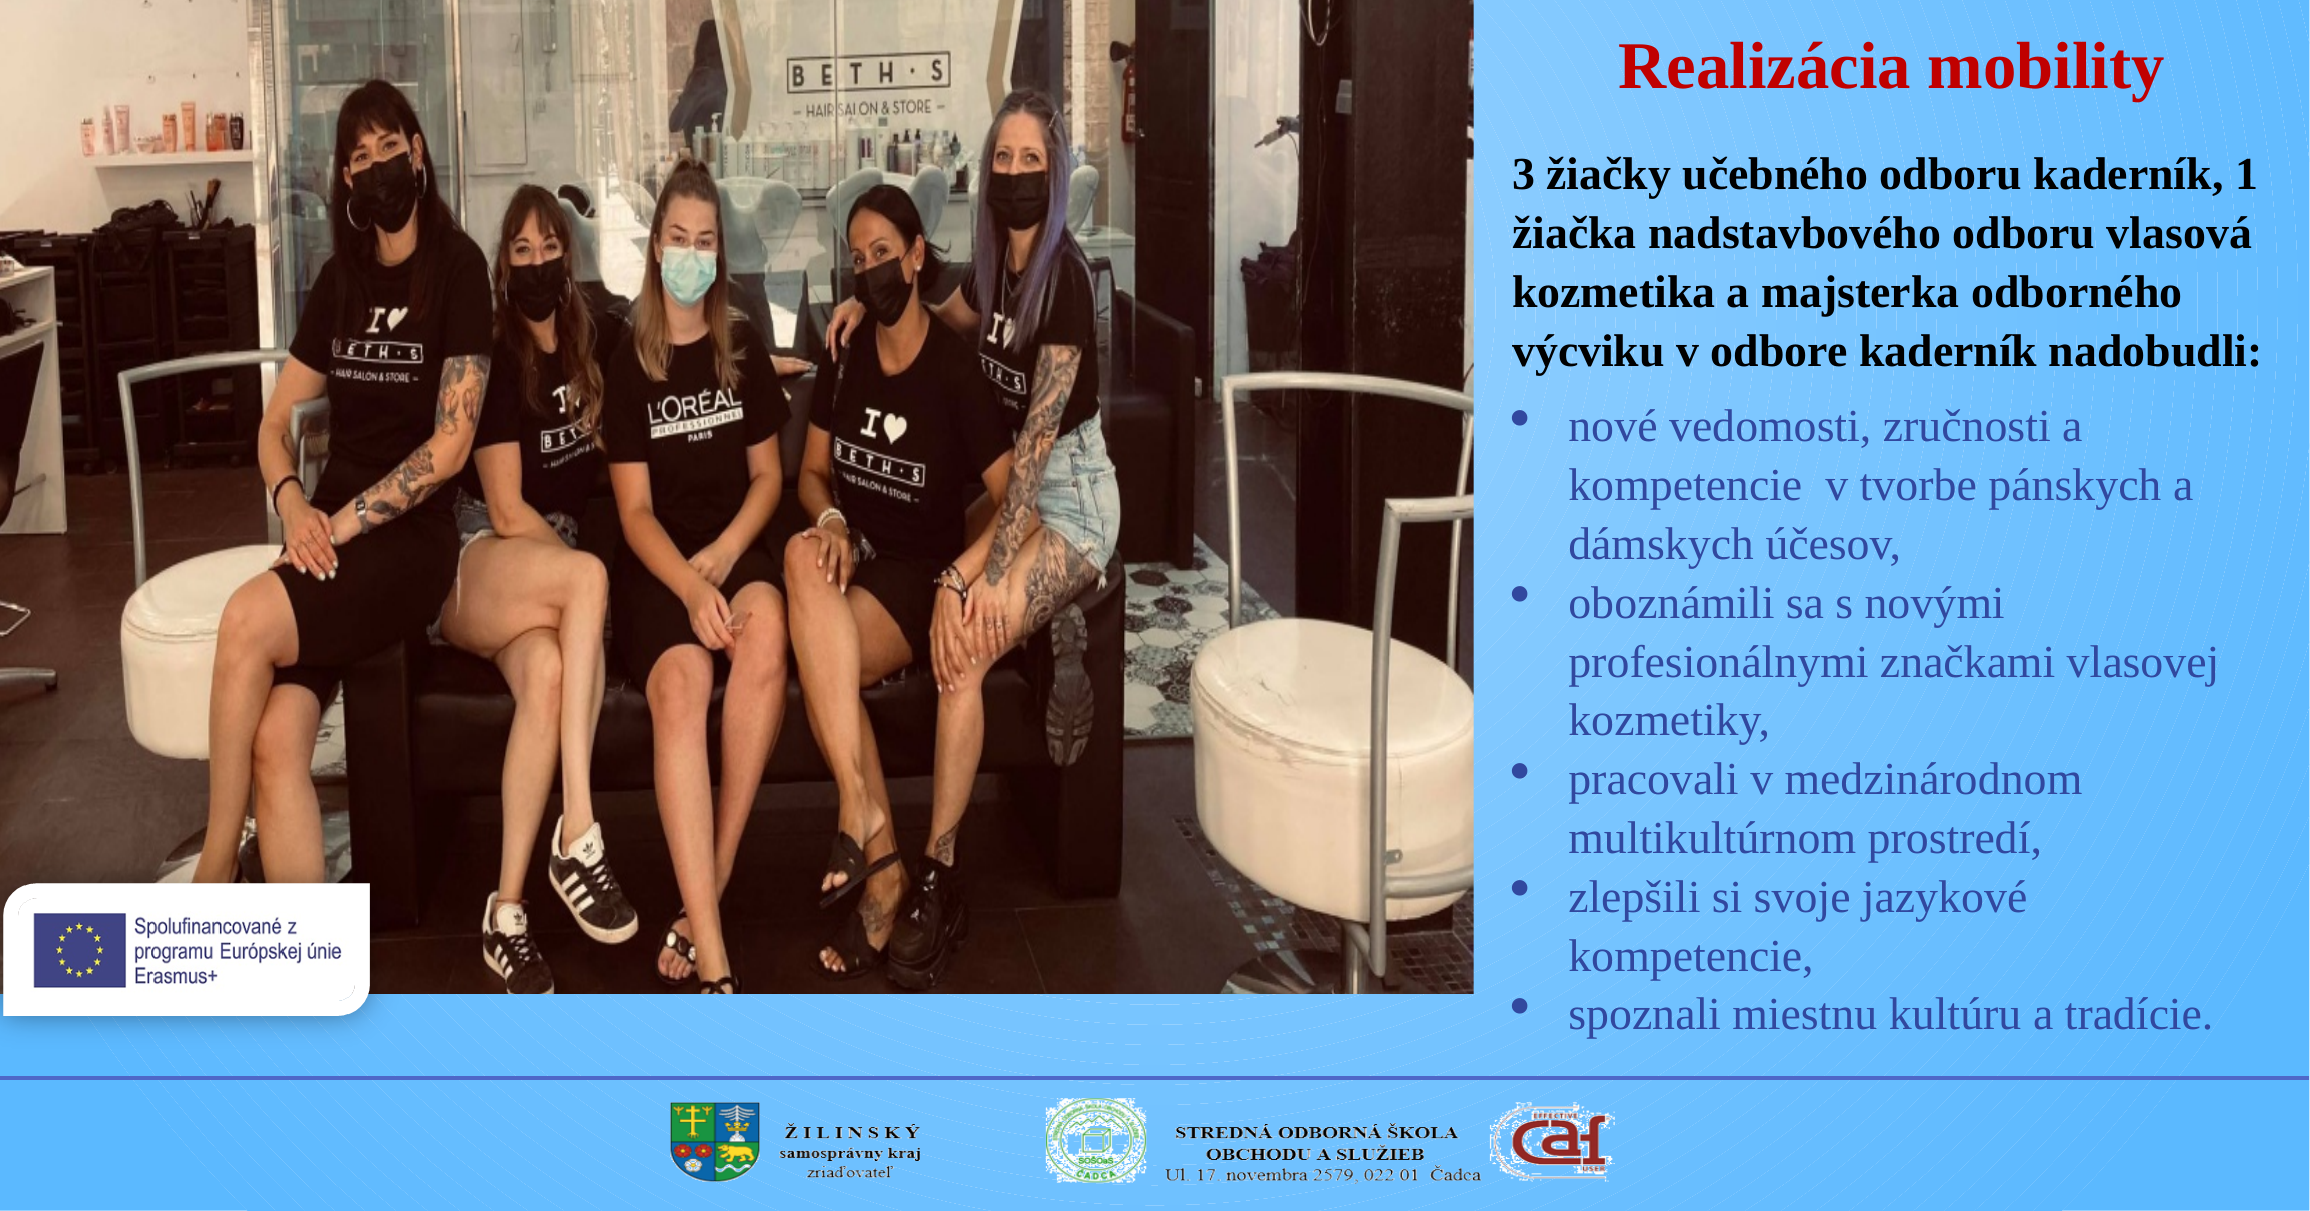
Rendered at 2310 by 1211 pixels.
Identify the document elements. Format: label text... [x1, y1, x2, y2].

picture [0, 0, 1474, 1057]
text_box Realizácia mobility [1603, 14, 2310, 110]
text_box 3 žiačky učebného odboru kaderník, 1 žiačka nadstavbového odboru vlasová kozmetika a majsterka odborného výcviku v odbore kaderník nadobudli: nové vedomosti, zručnosti a kompetencie v tvorbe pánskych a dámskych účesov, oboznámili sa s novými profesionálnymi značkami vlasovej kozmetiky, pracovali v medzinárodnom multikultúrnom prostredí, zlepšili si svoje jazykové kompetencie, spoznali miestnu kultúru a tradície. [1497, 132, 2289, 1047]
picture [646, 1089, 1643, 1197]
text_box [1474, 0, 1732, 91]
